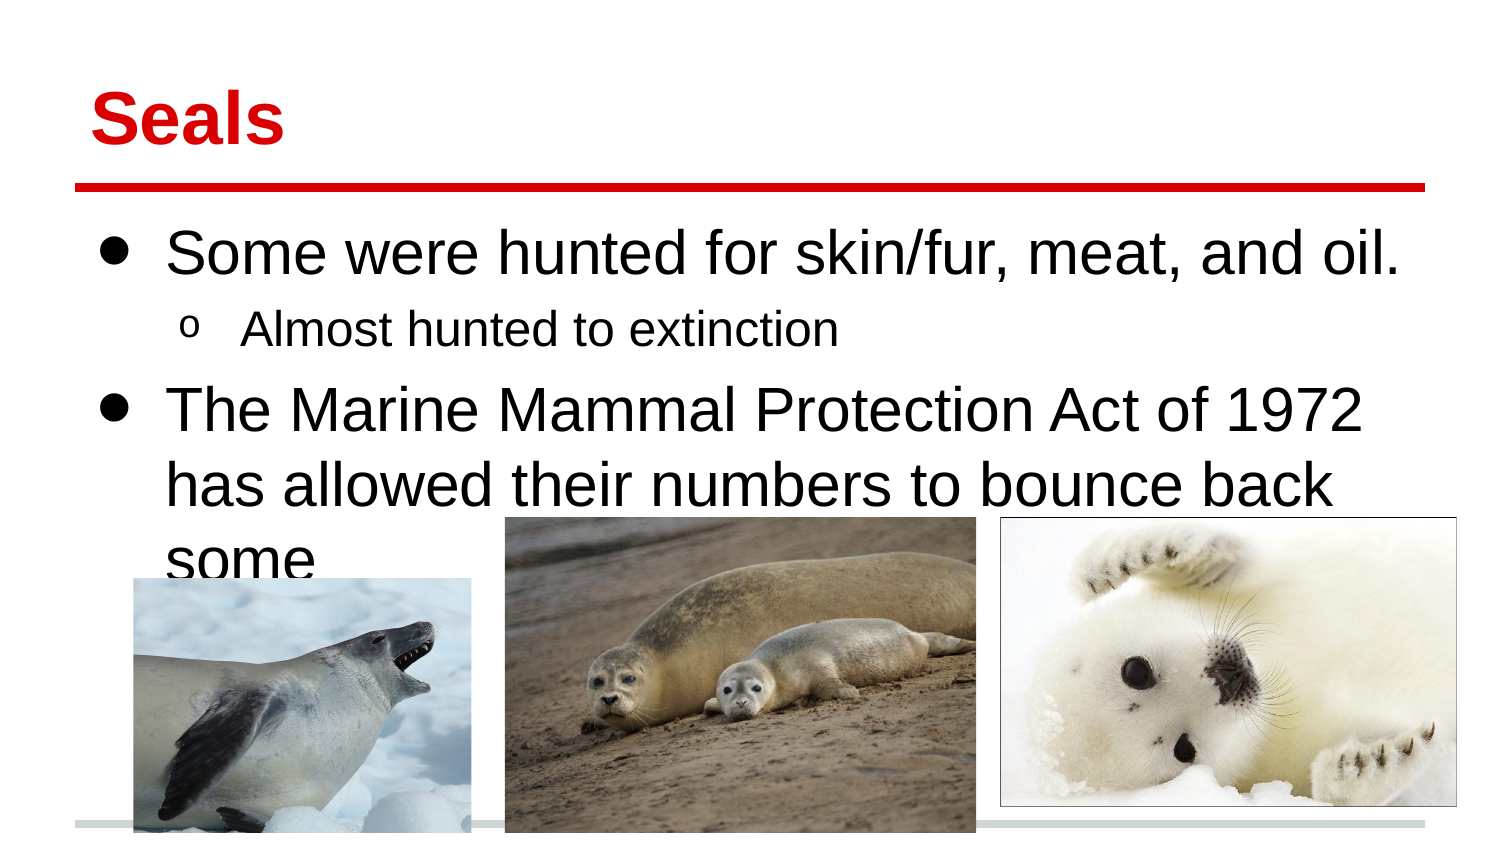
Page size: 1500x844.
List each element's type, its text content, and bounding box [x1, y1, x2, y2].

text_box [133, 578, 472, 833]
text_box [1000, 517, 1457, 807]
text_box [504, 517, 977, 833]
title Seals [75, 33, 1425, 175]
list Some were hunted for skin/fur, meat, and oil. Almost hunted to extinction The Marine Mammal Protection Act of 1972 has allowed their numbers to bounce back some [75, 196, 1425, 808]
